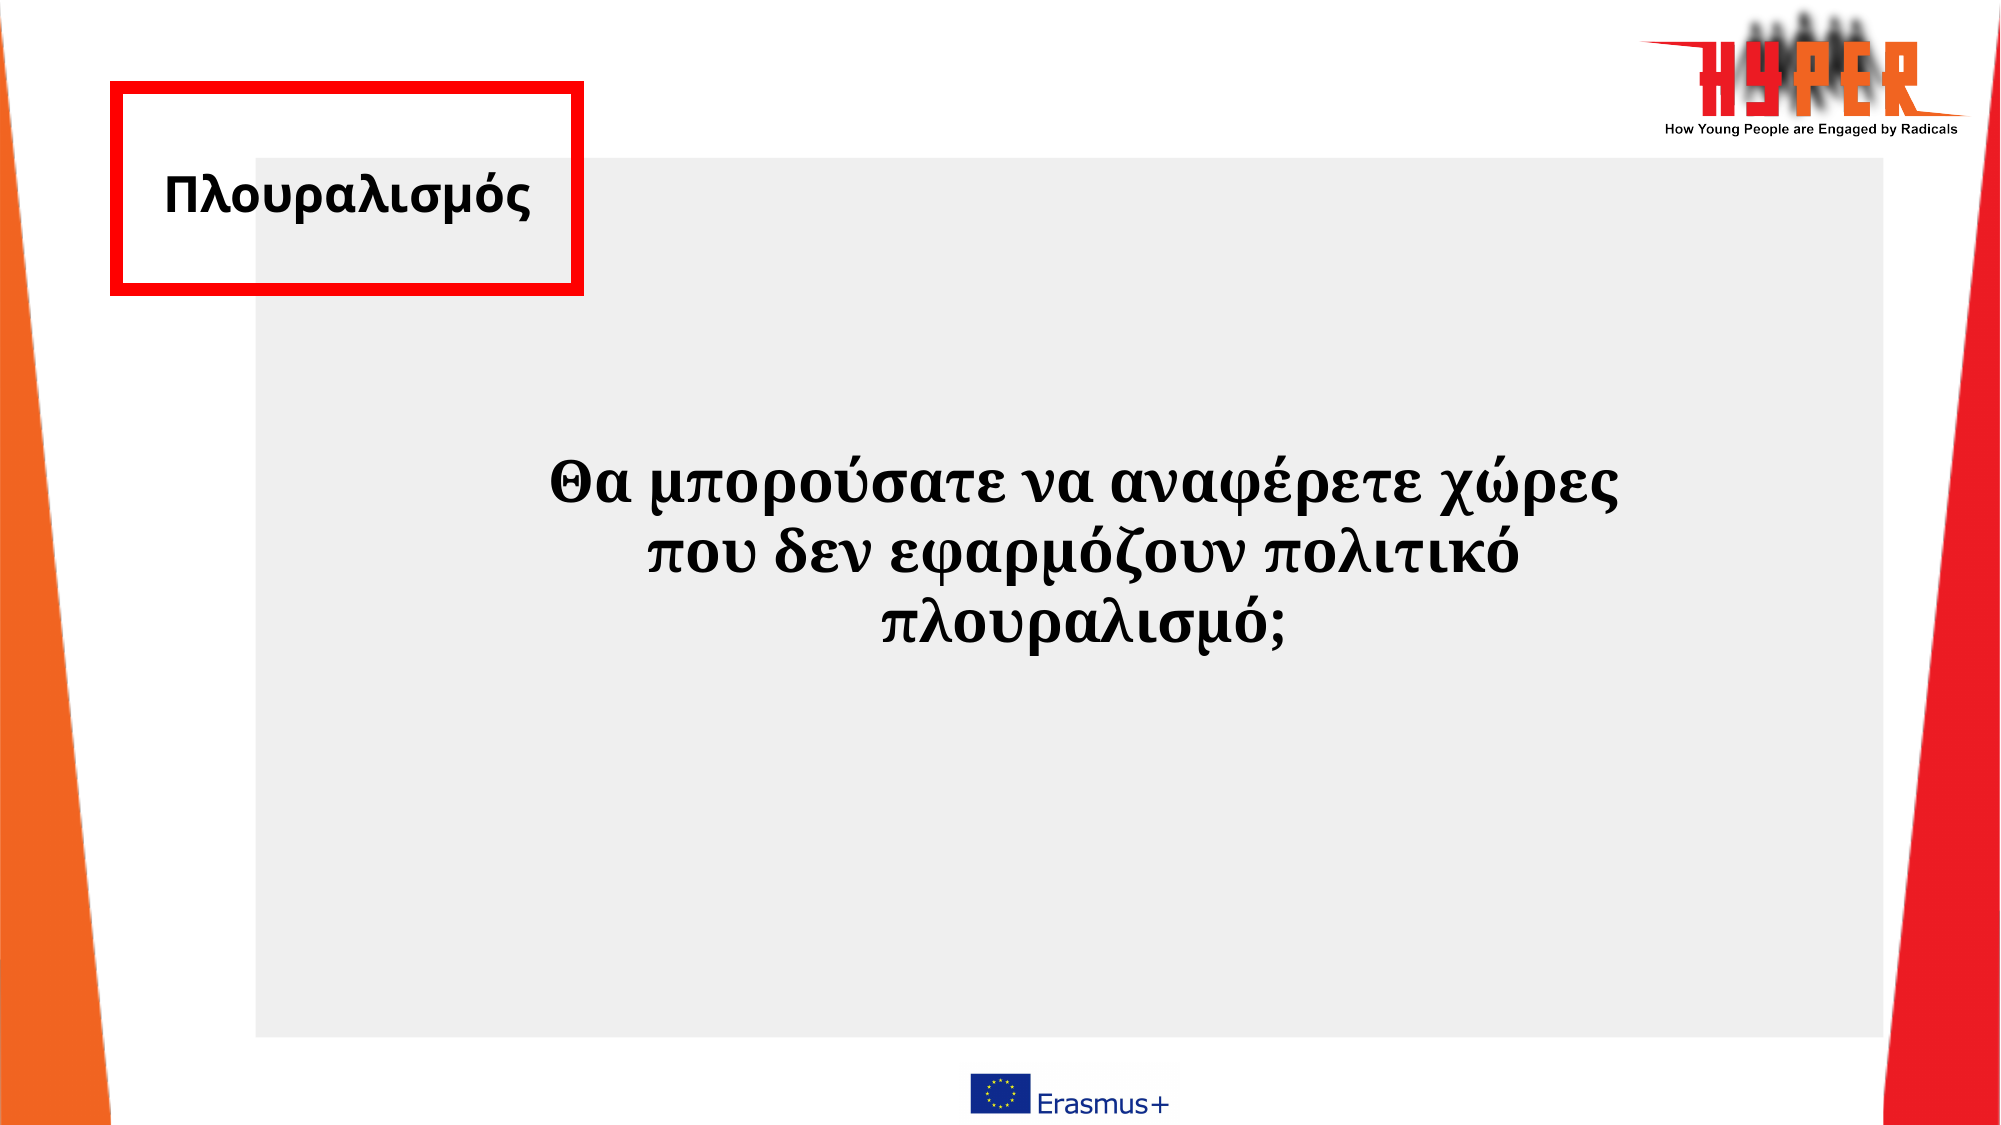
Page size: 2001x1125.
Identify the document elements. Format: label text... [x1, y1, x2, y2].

picture [1638, 1, 1972, 148]
picture [959, 1062, 1180, 1125]
title Πλουραλισμός [110, 81, 584, 296]
text_box Θα μπορούσατε να αναφέρετε χώρες που δεν εφαρμόζουν πολιτικό πλουραλισμό; [524, 366, 1644, 662]
